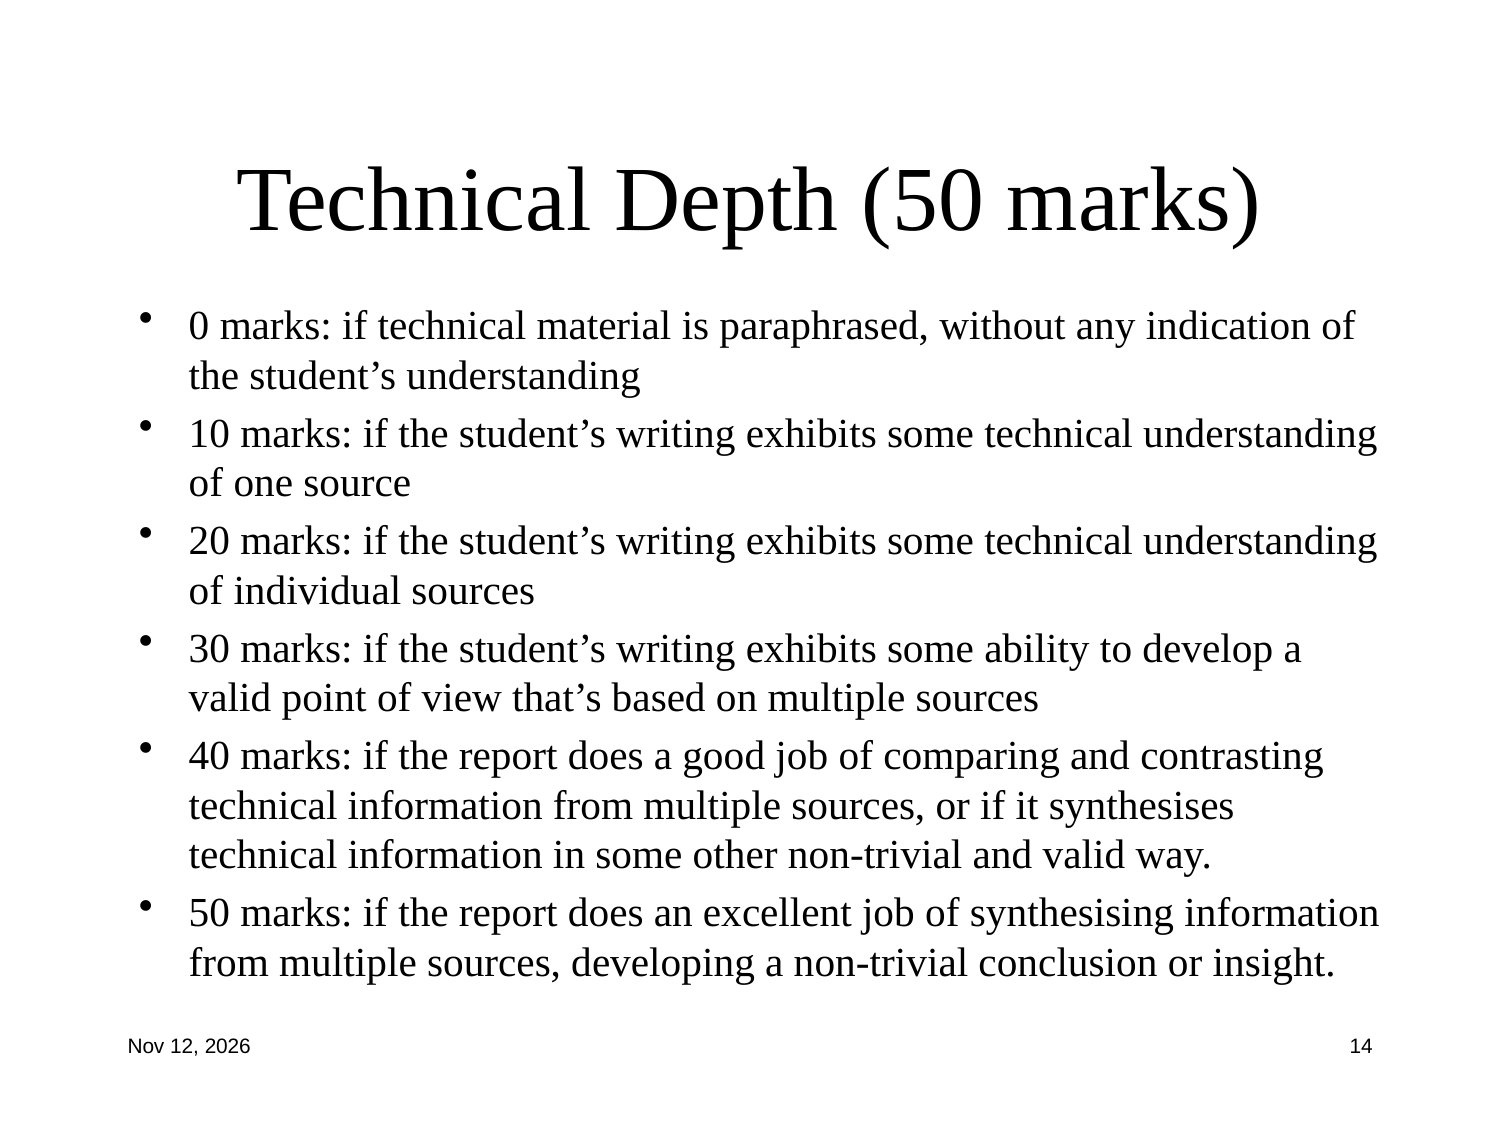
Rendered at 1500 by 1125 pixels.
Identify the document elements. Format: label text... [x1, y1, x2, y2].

slide_number 11-Aug-15 [112, 1024, 426, 1101]
title Technical Depth (50 marks) [112, 99, 1388, 288]
slide_number 14 [1074, 1024, 1388, 1101]
list 0 marks: if technical material is paraphrased, without any indication of the student’s understanding 10 marks: if the student’s writing exhibits some technical understanding of one source 20 marks: if the student’s writing exhibits some technical understanding of individual sources 30 marks: if the student’s writing exhibits some ability to develop a valid point of view that’s based on multiple sources 40 marks: if the report does a good job of comparing and contrasting technical information from multiple sources, or if it synthesises technical information in some other non-trivial and valid way. 50 marks: if the report does an excellent job of synthesising information from multiple sources, developing a non-trivial conclusion or insight. [123, 290, 1399, 1037]
